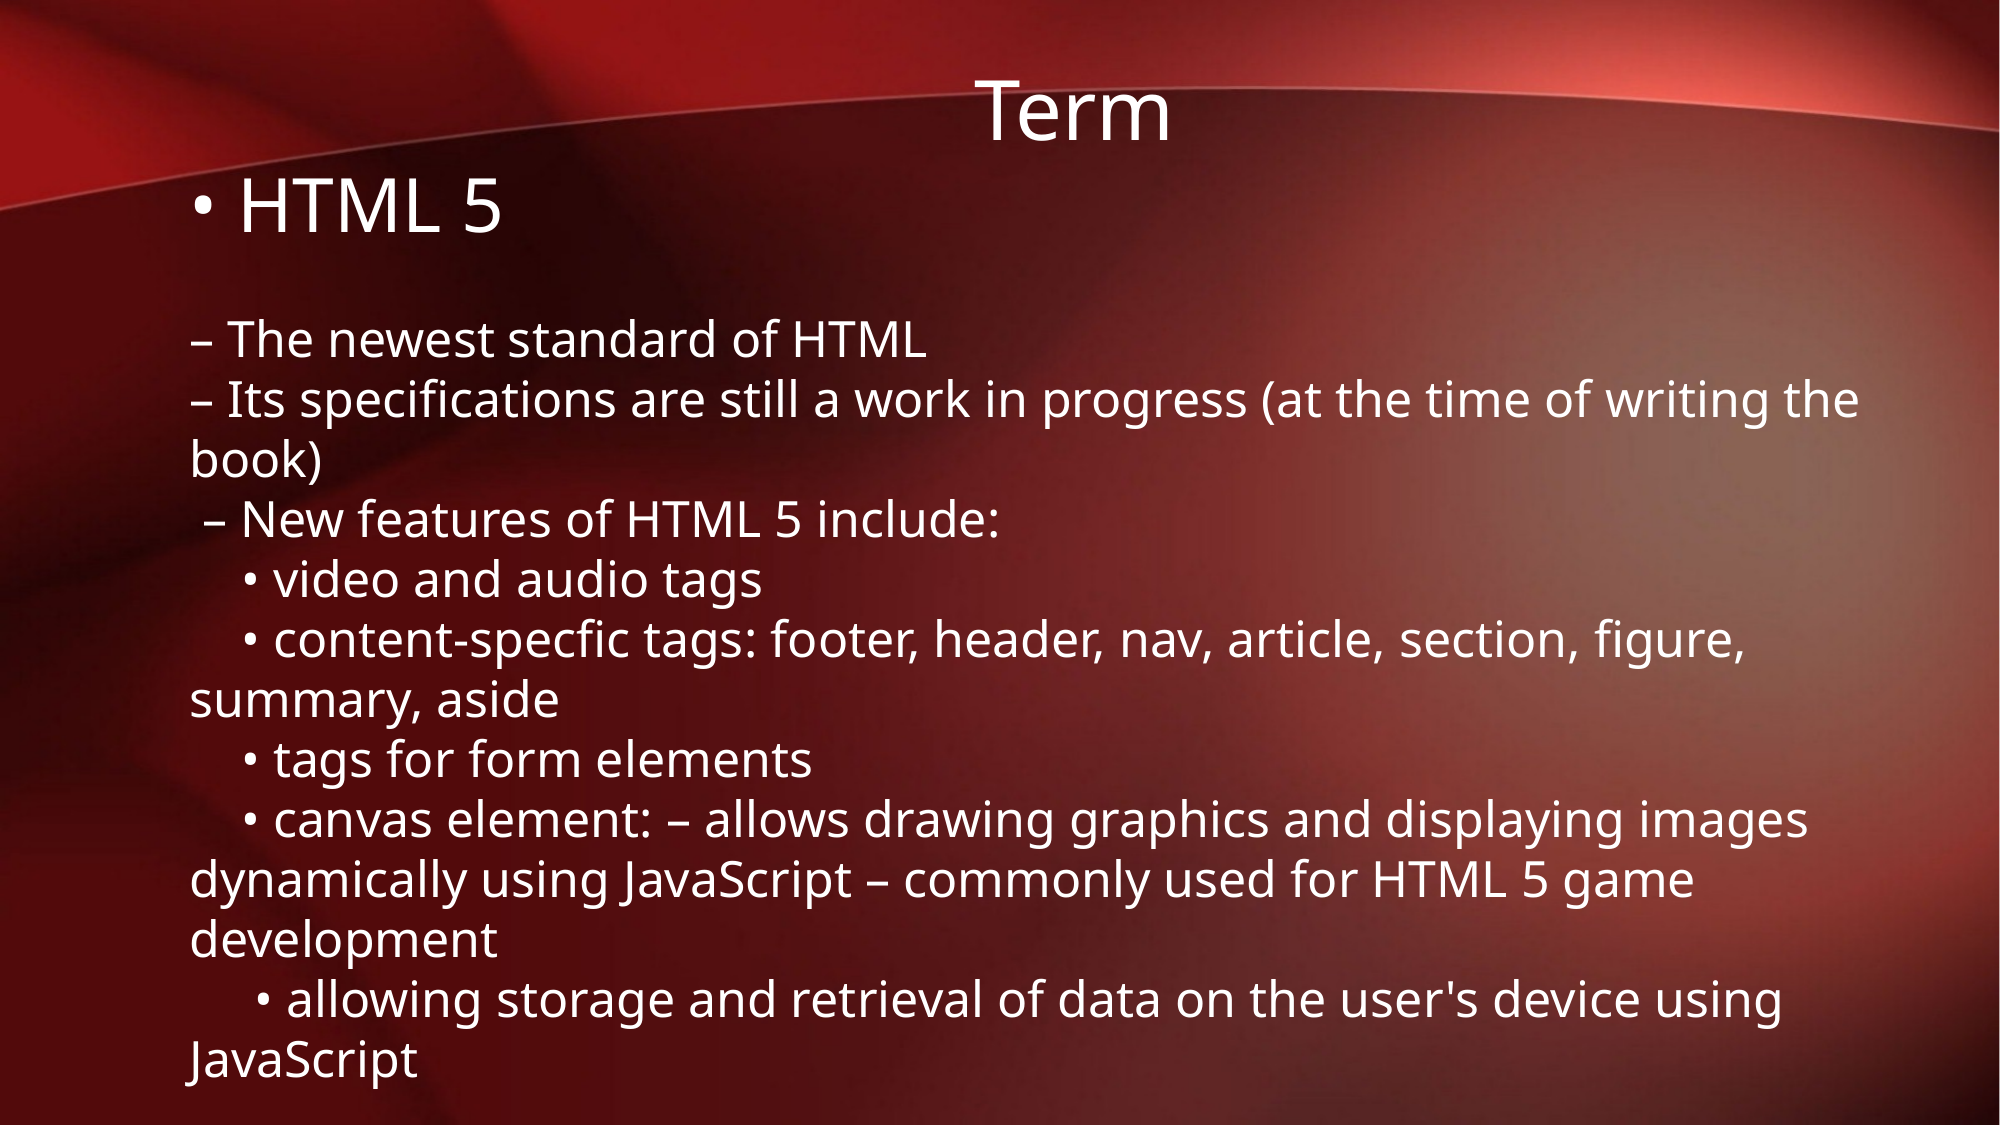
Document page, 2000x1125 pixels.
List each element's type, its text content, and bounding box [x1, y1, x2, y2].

text_box Term • HTML 5 – The newest standard of HTML – Its specifications are still a work in progress (at the time of writing the book) – New features of HTML 5 include: • video and audio tags • content-specfic tags: footer, header, nav, article, section, figure, summary, aside • tags for form elements • canvas element: – allows drawing graphics and displaying images dynamically using JavaScript – commonly used for HTML 5 game development • allowing storage and retrieval of data on the user's device using JavaScript [174, 50, 1975, 1095]
picture [0, 0, 2000, 1125]
